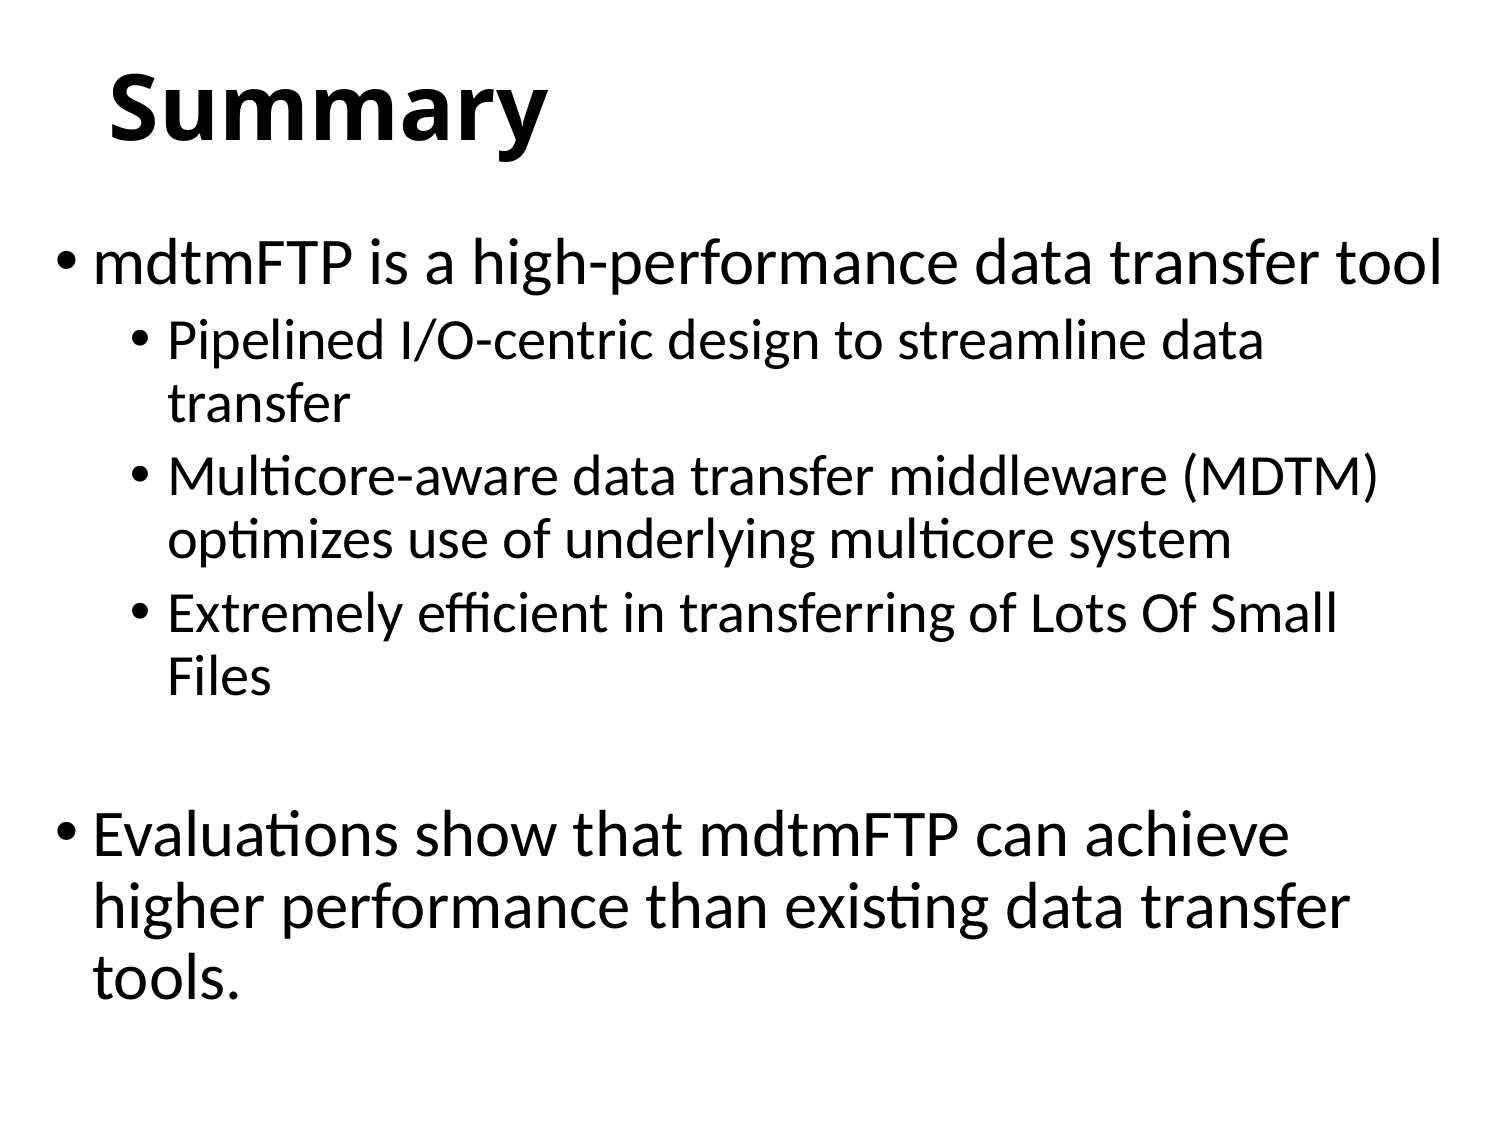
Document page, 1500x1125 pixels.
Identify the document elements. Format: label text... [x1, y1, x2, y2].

list mdtmFTP is a high-performance data transfer tool Pipelined I/O-centric design to streamline data transfer Multicore-aware data transfer middleware (MDTM) optimizes use of underlying multicore system Extremely efficient in transferring of Lots Of Small Files Evaluations show that mdtmFTP can achieve higher performance than existing data transfer tools. [39, 219, 1468, 1079]
title Summary [93, 44, 1388, 178]
